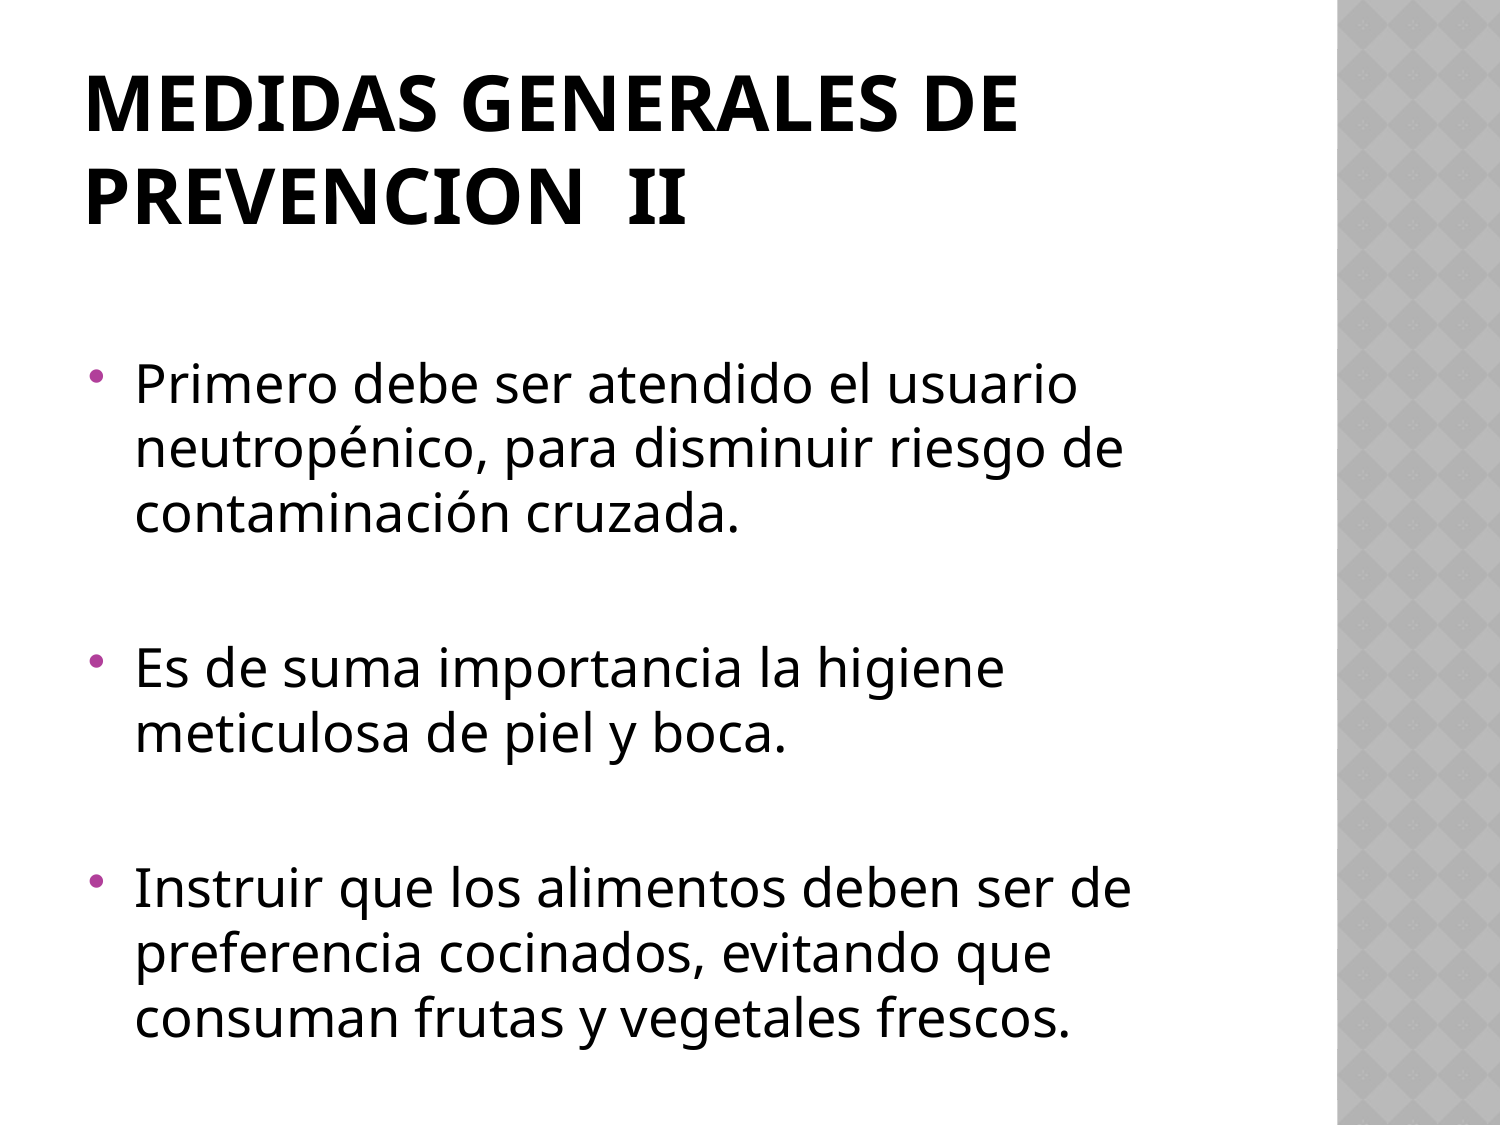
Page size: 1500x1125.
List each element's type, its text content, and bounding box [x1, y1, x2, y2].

title Medidas generales de prevencion ii [75, 52, 1263, 240]
list Primero debe ser atendido el usuario neutropénico, para disminuir riesgo de contaminación cruzada. Es de suma importancia la higiene meticulosa de piel y boca. Instruir que los alimentos deben ser de preferencia cocinados, evitando que consuman frutas y vegetales frescos. [75, 264, 1263, 1059]
